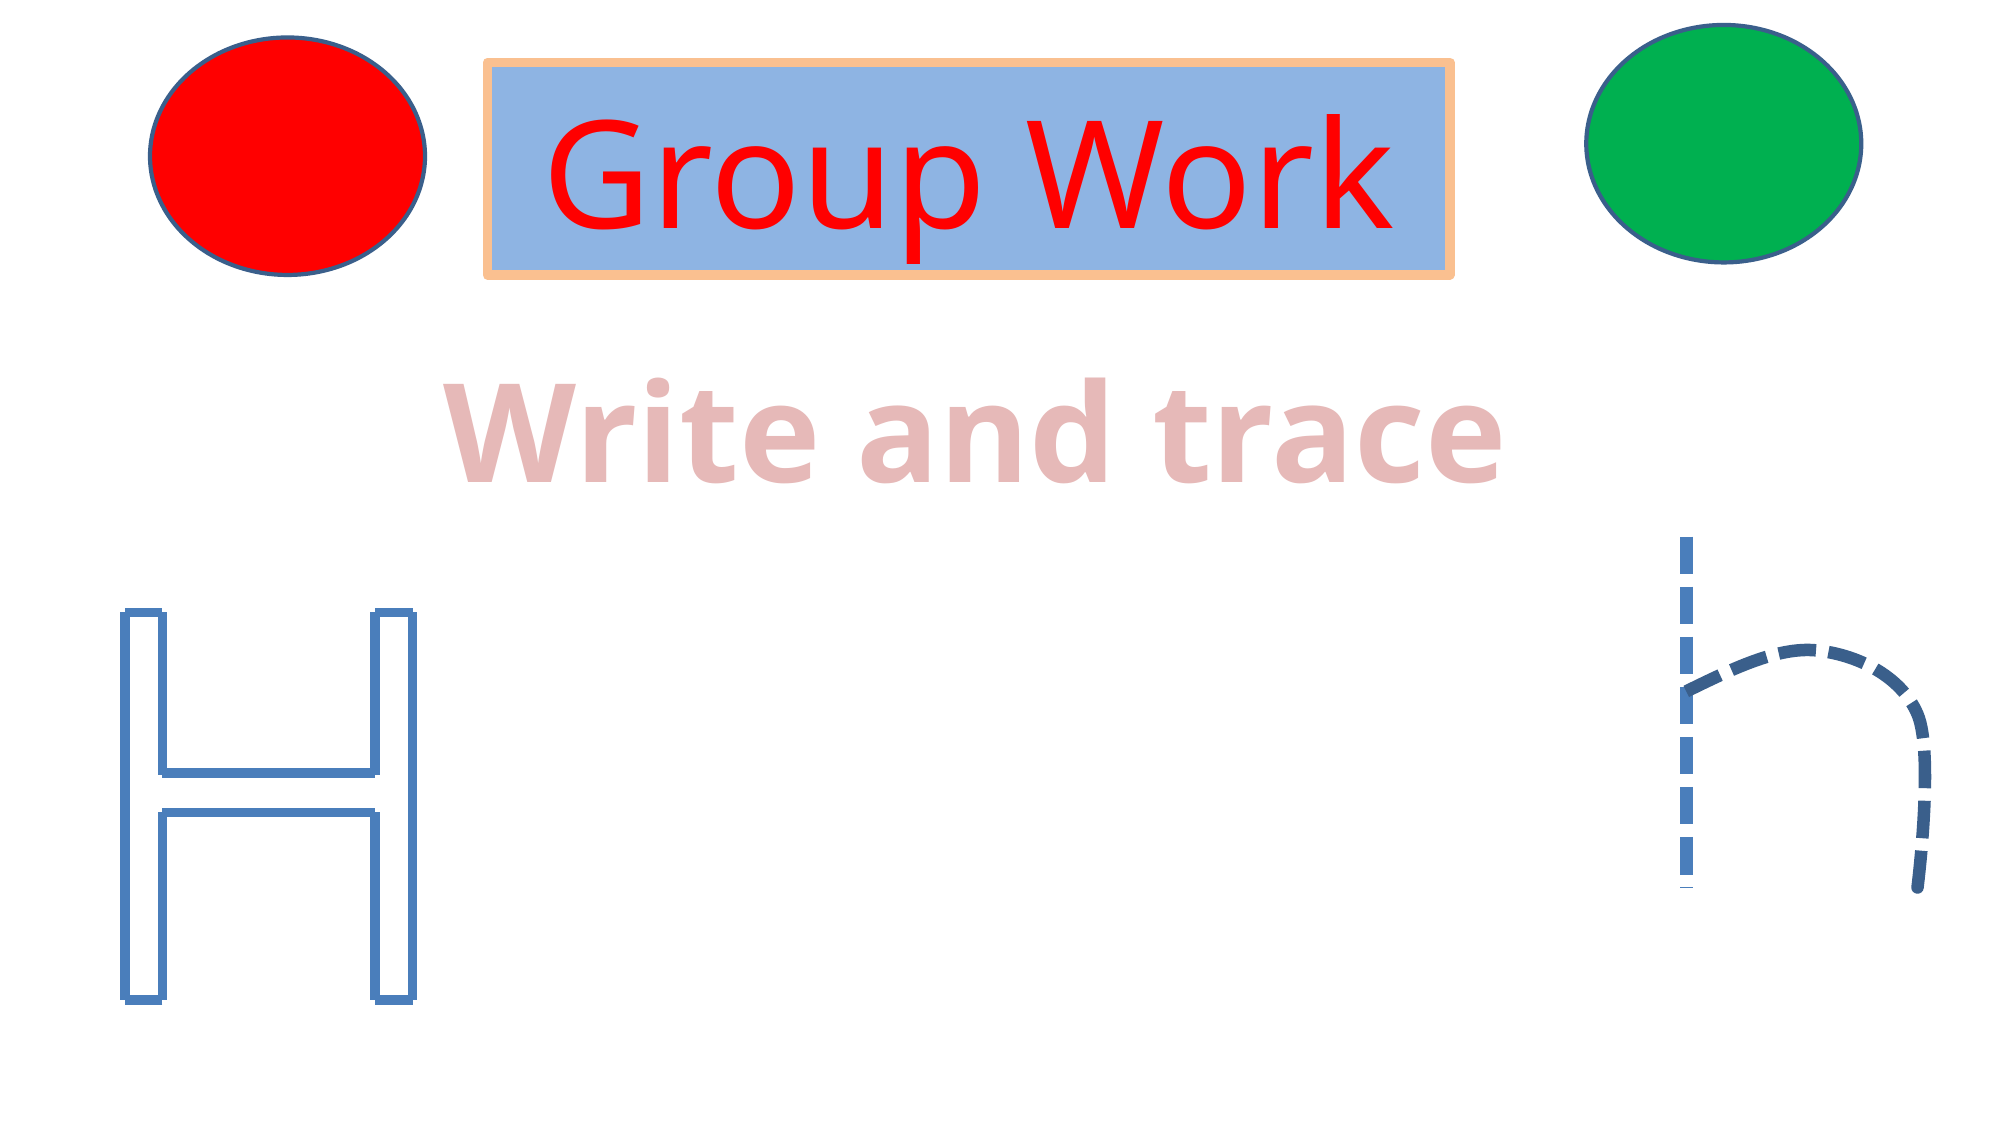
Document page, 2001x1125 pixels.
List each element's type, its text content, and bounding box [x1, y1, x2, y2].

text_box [124, 612, 413, 1001]
text_box [1690, 647, 1928, 890]
text_box Write and trace [376, 337, 1575, 518]
text_box [1584, 22, 1864, 265]
text_box Group Work [485, 60, 1452, 277]
text_box [147, 35, 428, 278]
